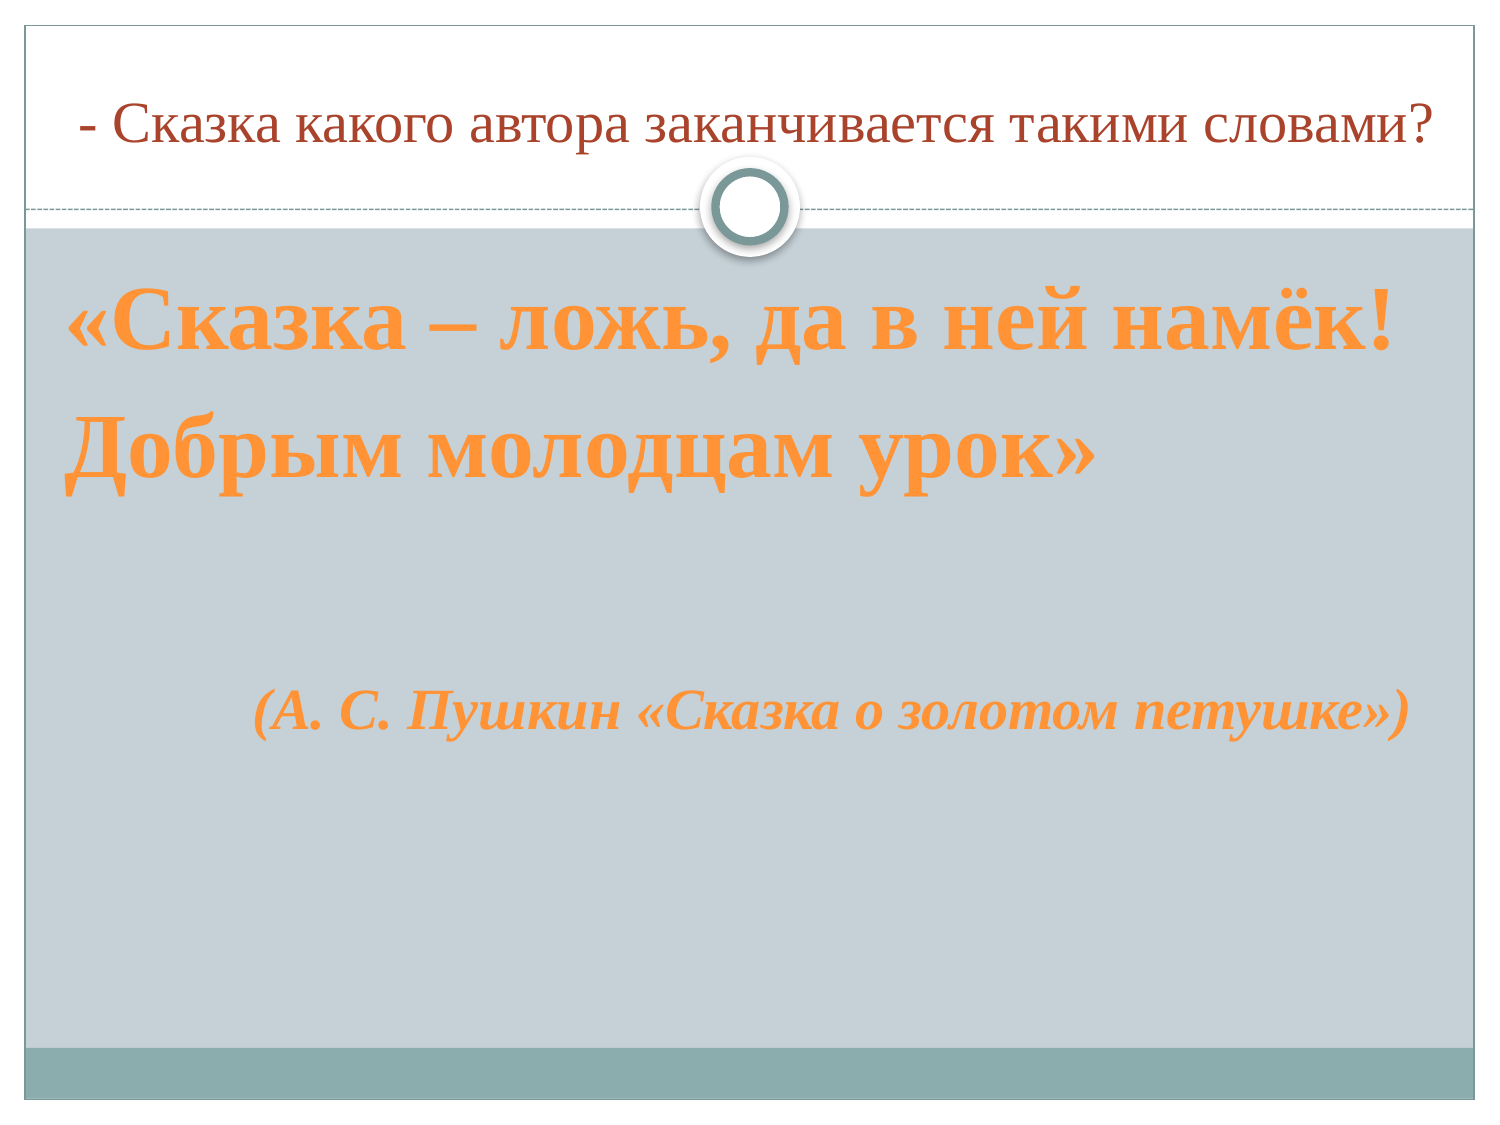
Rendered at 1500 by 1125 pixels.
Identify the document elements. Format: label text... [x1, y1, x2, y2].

list «Сказка – ложь, да в ней намёк! Добрым молодцам урок» (А. С. Пушкин «Сказка о золотом петушке») [49, 250, 1445, 1001]
title - Сказка какого автора заканчивается такими словами? [49, 37, 1450, 162]
